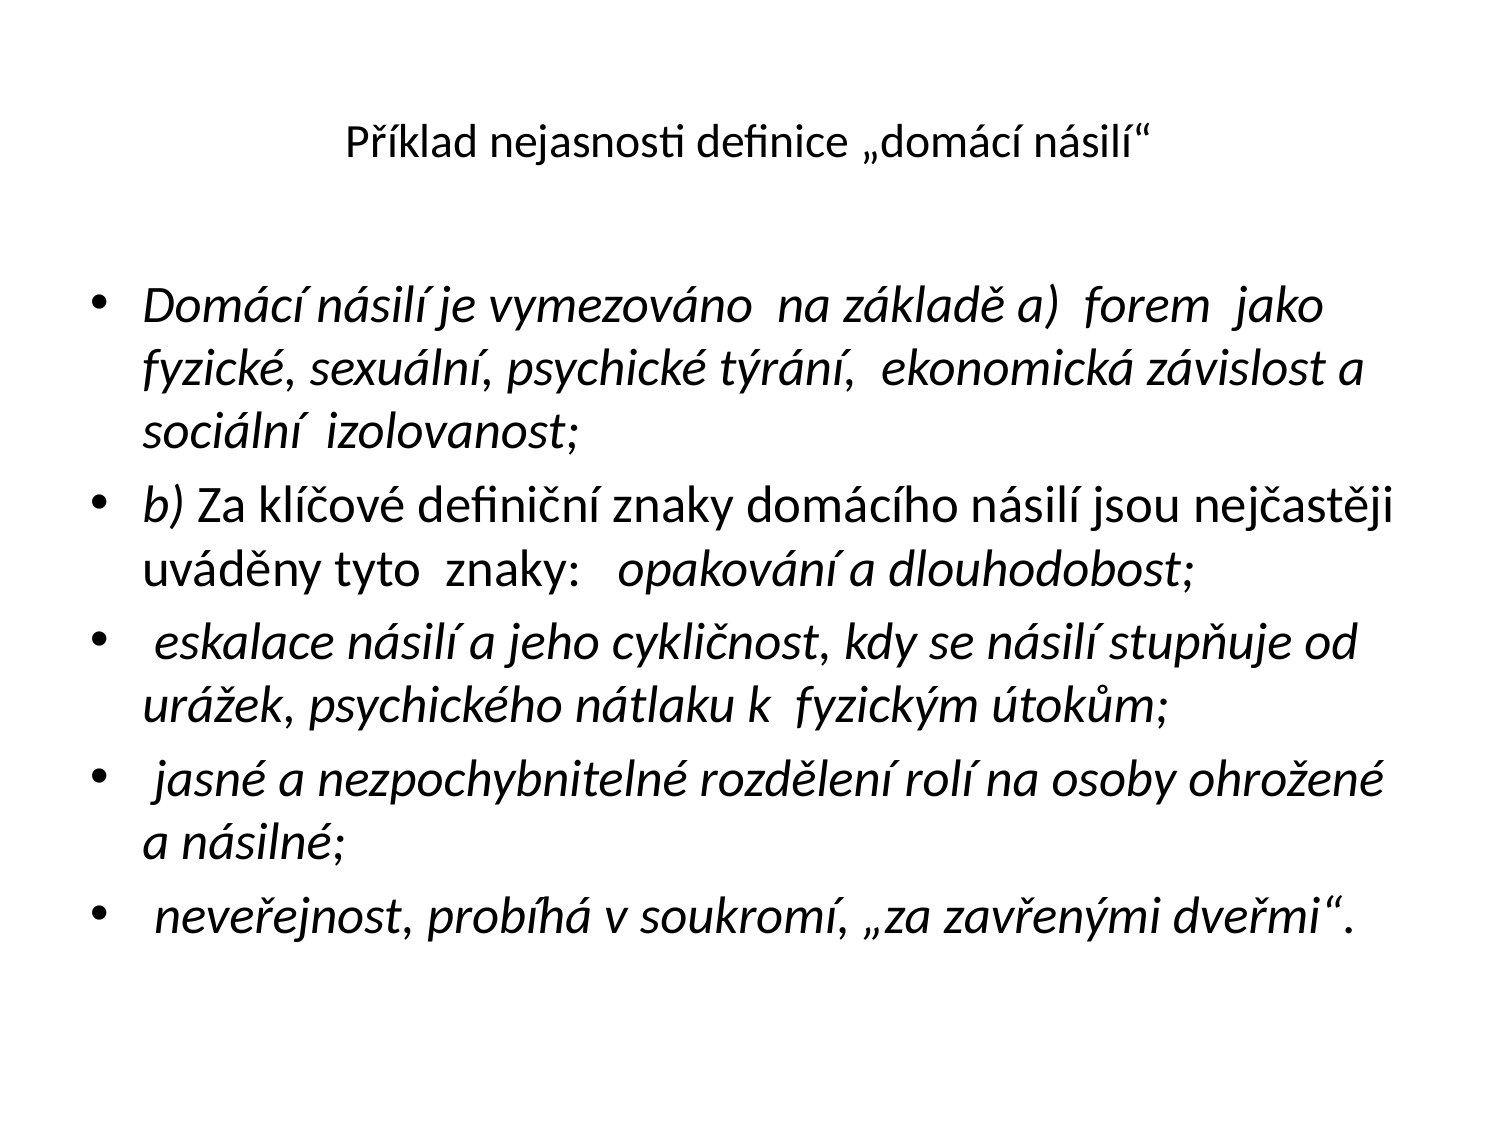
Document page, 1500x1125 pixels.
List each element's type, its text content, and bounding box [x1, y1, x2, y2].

list Domácí násilí je vymezováno na základě a) forem jako fyzické, sexuální, psychické týrání, ekonomická závislost a sociální izolovanost; b) Za klíčové definiční znaky domácího násilí jsou nejčastěji uváděny tyto znaky: opakování a dlouhodobost; eskalace násilí a jeho cykličnost, kdy se násilí stupňuje od urážek, psychického nátlaku k fyzickým útokům; jasné a nezpochybnitelné rozdělení rolí na osoby ohrožené a násilné; neveřejnost, probíhá v soukromí, „za zavřenými dveřmi“. [75, 262, 1425, 1005]
title Příklad nejasnosti definice „domácí násilí“ [75, 45, 1425, 233]
